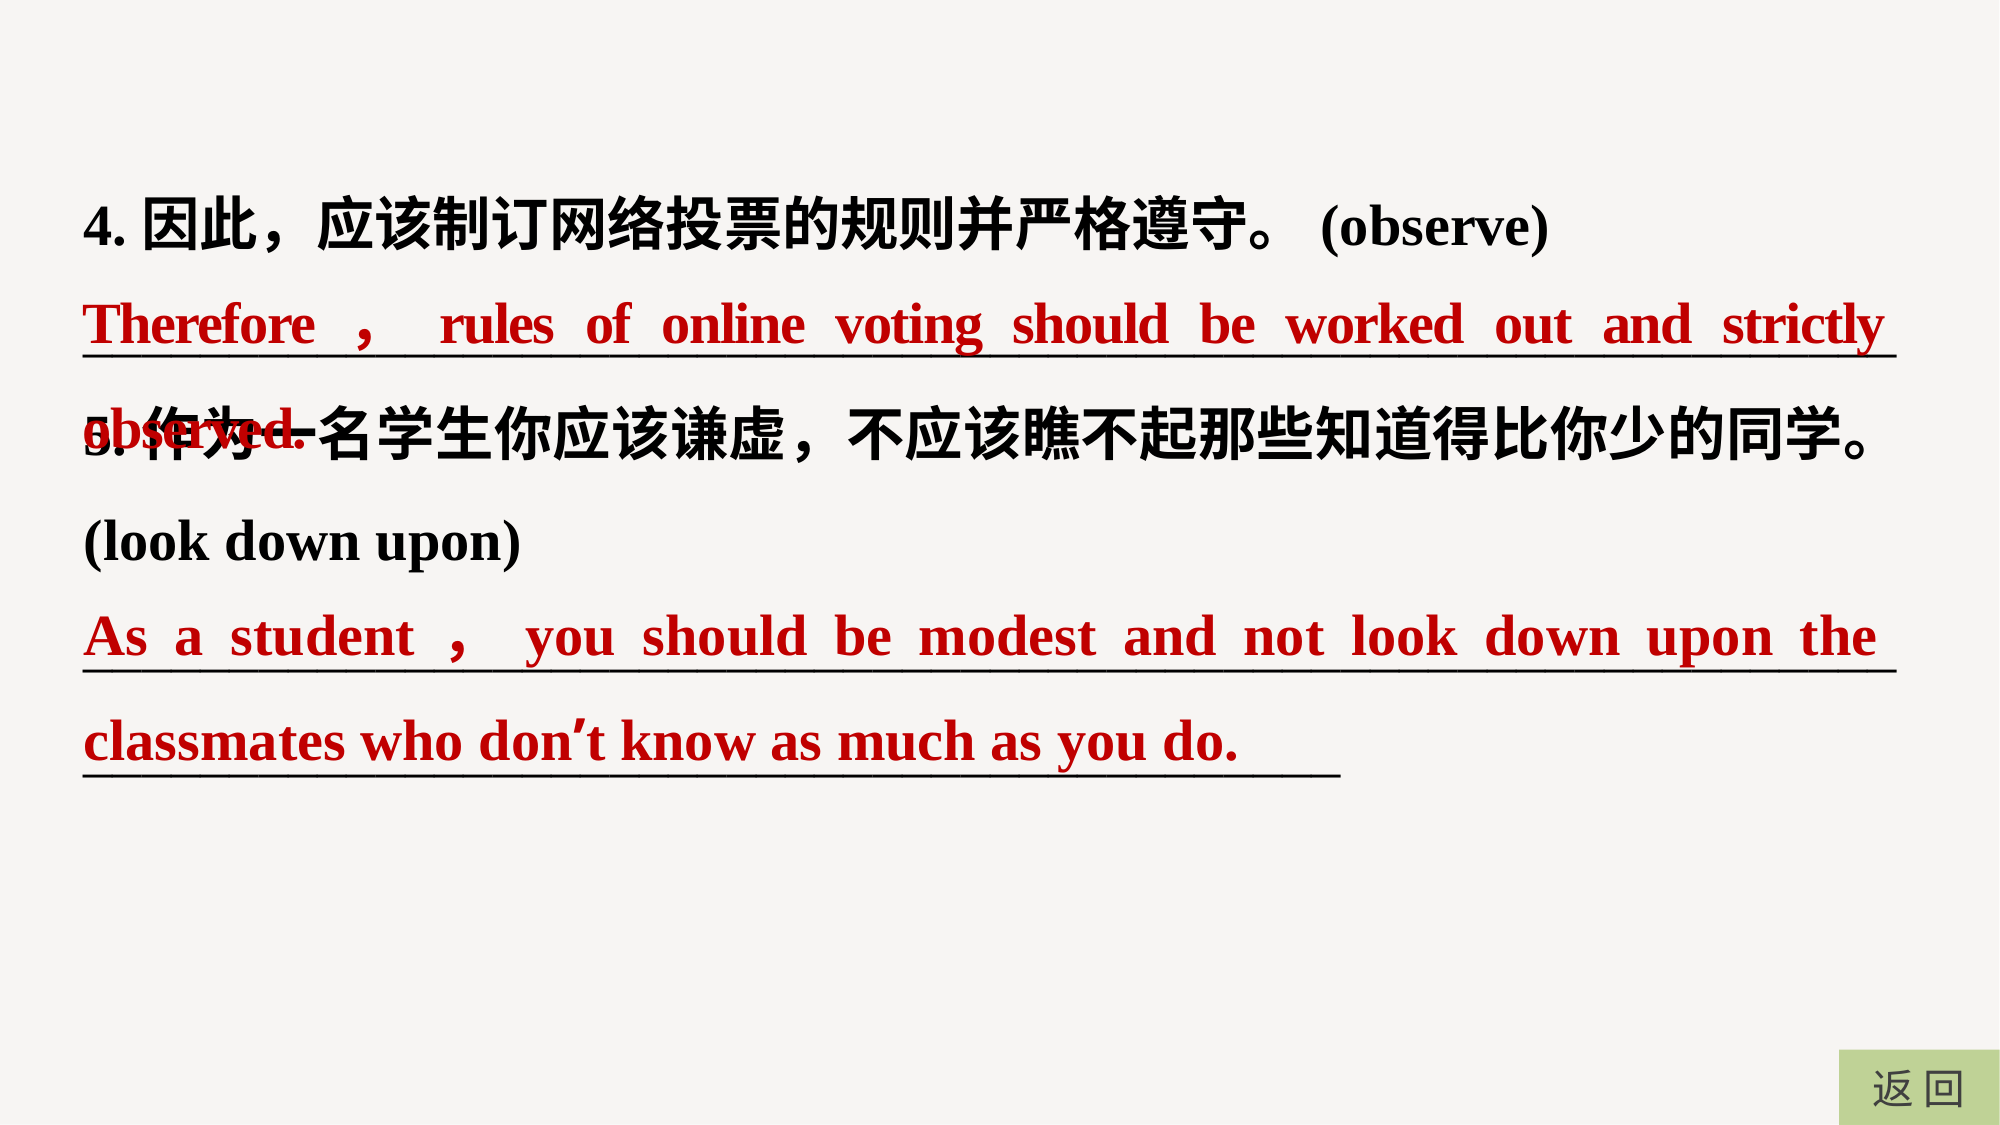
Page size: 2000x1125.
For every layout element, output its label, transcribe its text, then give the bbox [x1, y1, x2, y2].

text_box Therefore，rules of online voting should be worked out and strictly observed. [67, 242, 1899, 468]
text_box 4.因此，应该制订网络投票的规则并严格遵守。(observe) ______________________________________________________________ 5.作为一名学生你应该谦虚，不应该瞧不起那些知道得比你少的同学。(look down upon) _________________________________________________________________________________________________________ [63, 142, 1936, 792]
text_box 返 回 [1839, 1049, 2000, 1125]
text_box As a student，you should be modest and not look down upon the classmates who don’t know as much as you do. [63, 552, 1899, 783]
